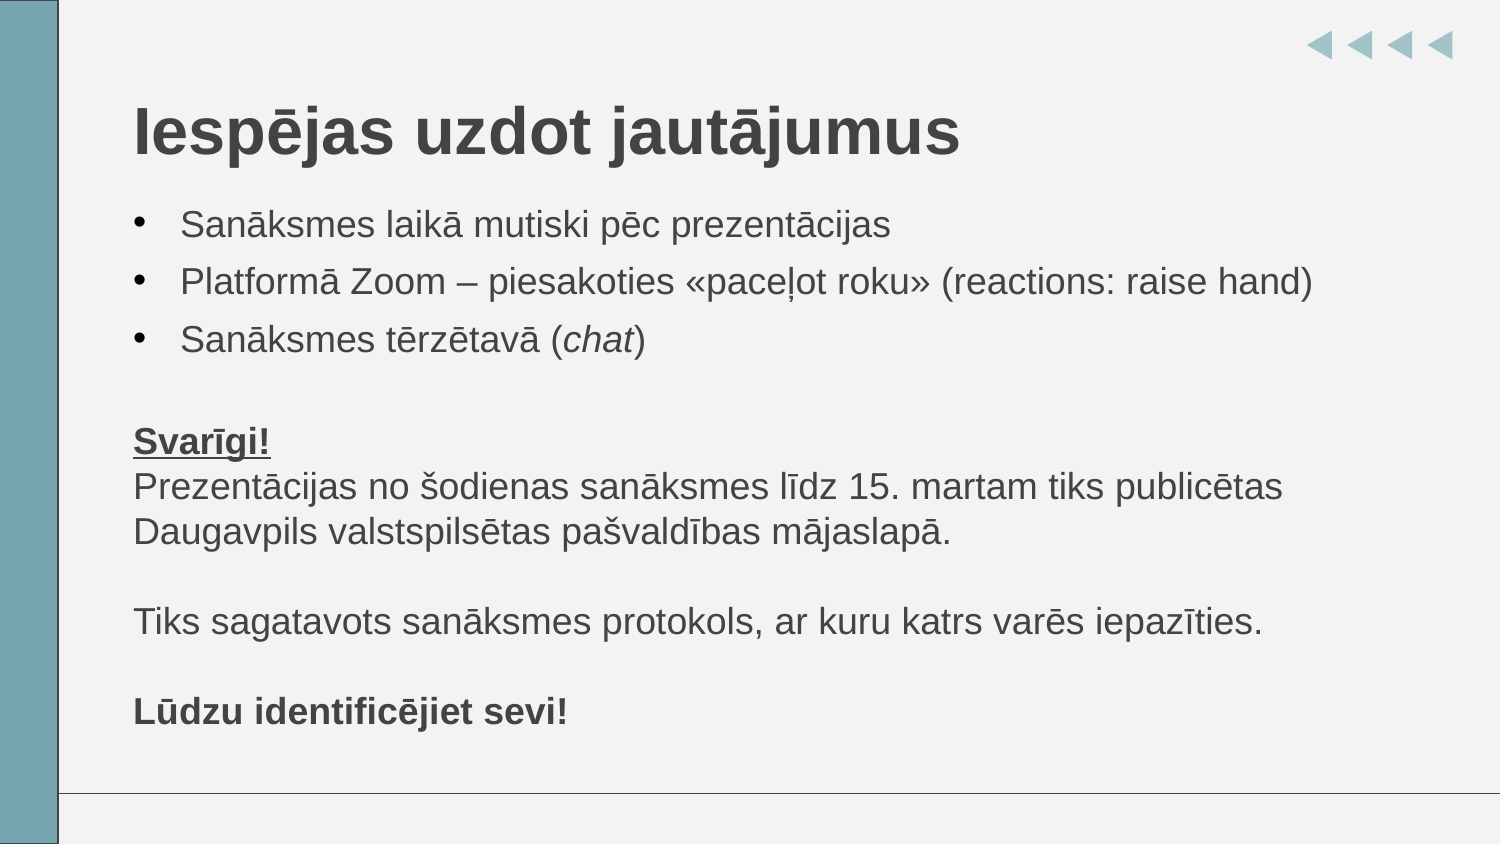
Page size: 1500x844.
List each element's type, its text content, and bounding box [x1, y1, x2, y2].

title Iespējas uzdot jautājumus [118, 72, 1382, 167]
text_box Sanāksmes laikā mutiski pēc prezentācijas Platformā Zoom – piesakoties «paceļot roku» (reactions: raise hand) Sanāksmes tērzētavā (chat) Svarīgi! Prezentācijas no šodienas sanāksmes līdz 15. martam tiks publicētas Daugavpils valstspilsētas pašvaldības mājaslapā. Tiks sagatavots sanāksmes protokols, ar kuru katrs varēs iepazīties. Lūdzu identificējiet sevi! [118, 184, 1442, 758]
